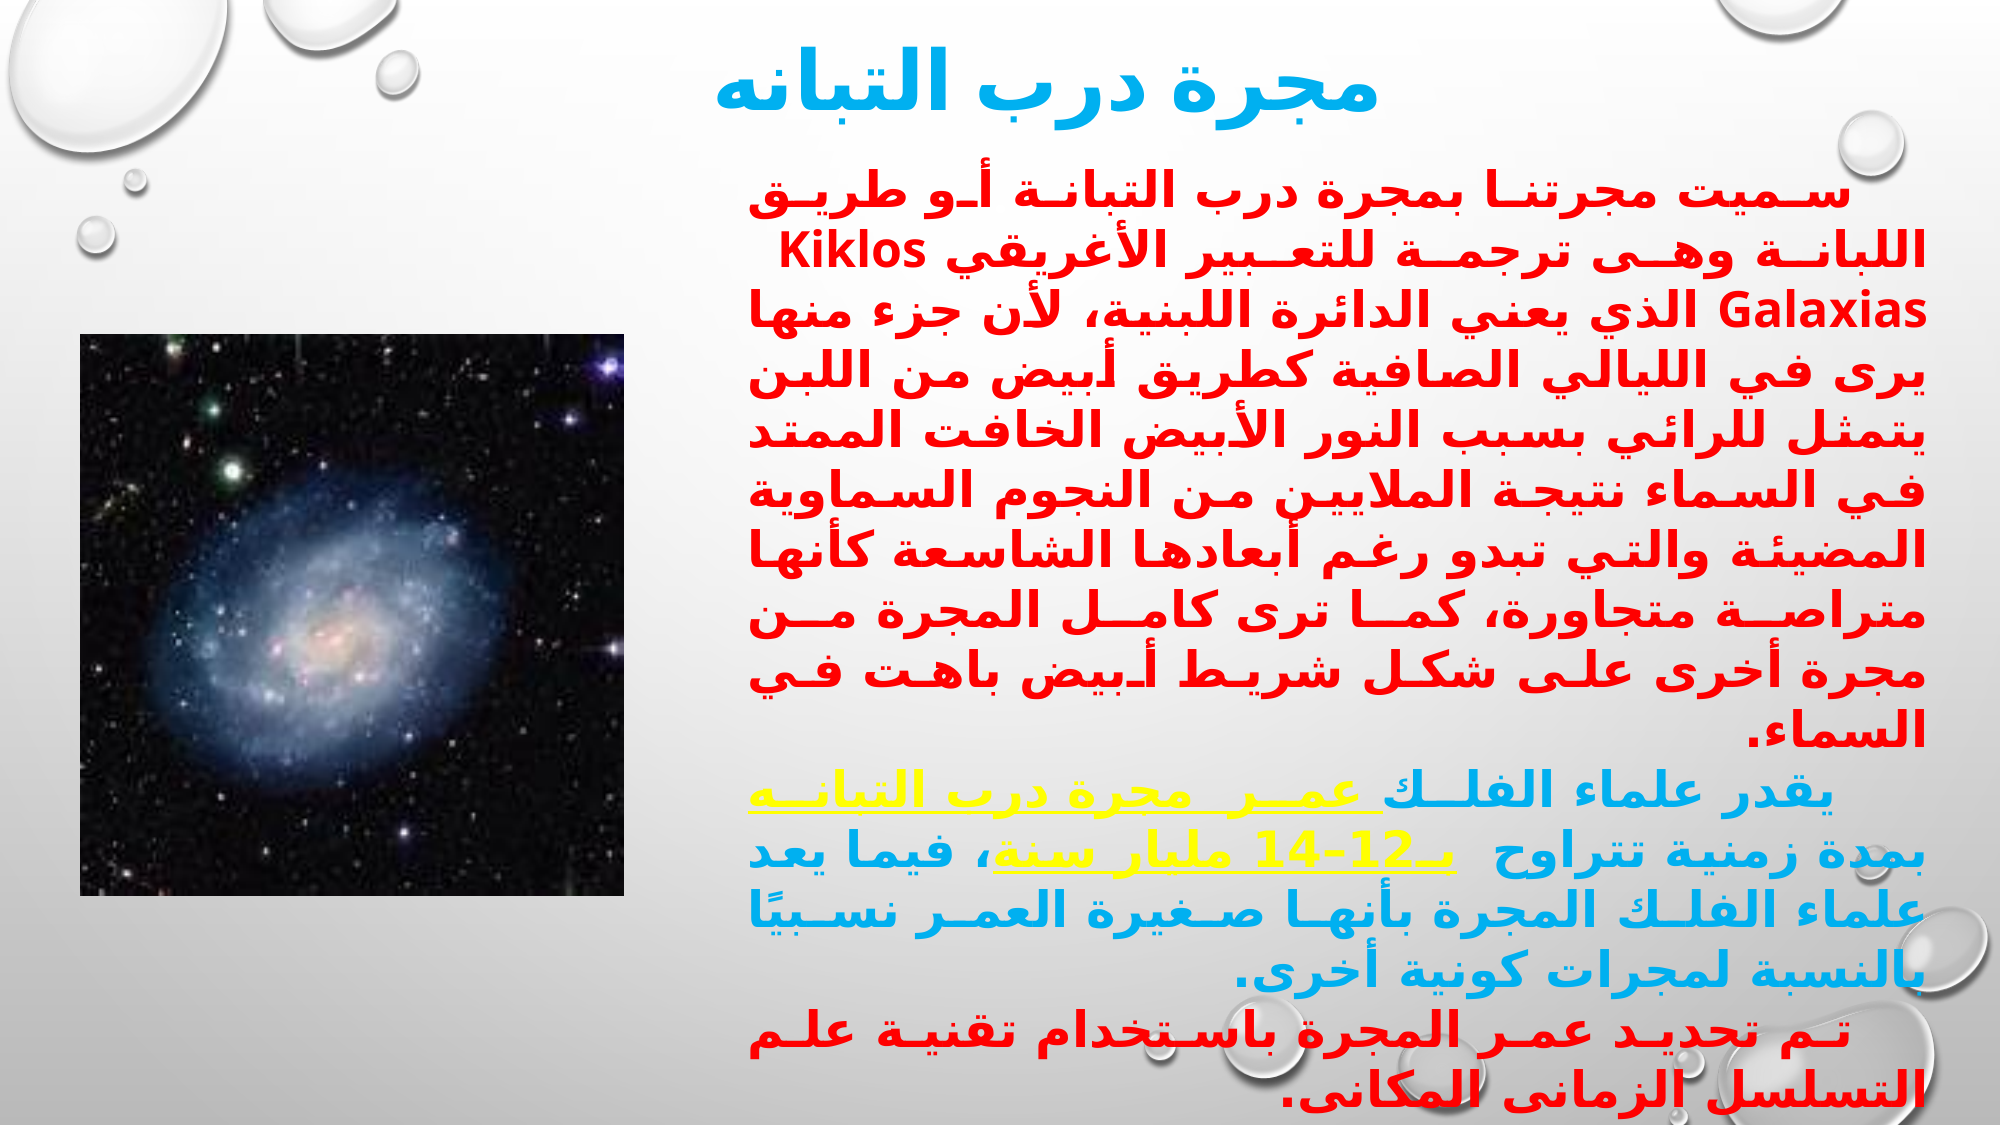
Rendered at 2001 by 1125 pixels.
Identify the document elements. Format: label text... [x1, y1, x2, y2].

picture [0, 75, 2000, 1125]
text_box مجرة درب التبانه [697, 19, 1399, 135]
text_box سميت مجرتنا بمجرة درب التبانة أو طريق اللبانة وهى ترجمة للتعبير الأغريقي Kiklos Galaxias الذي يعني الدائرة اللبنية، لأن جزء منها يرى في الليالي الصافية كطريق أبيض من اللبن يتمثل للرائي بسبب النور الأبيض الخافت الممتد في السماء نتيجة الملايين من النجوم السماوية المضيئة والتي تبدو رغم أبعادها الشاسعة كأنها متراصة متجاورة، كما ترى كامل المجرة من مجرة أخرى على شكل شريط أبيض باهت في السماء. يقدر علماء الفلك عمر مجرة درب التبانه بمدة زمنية تتراوح بـ12–14 مليار سنة، فيما يعد علماء الفلك المجرة بأنها صغيرة العمر نسبيًا بالنسبة لمجرات كونية أخرى. تم تحديد عمر المجرة باستخدام تقنية علم التسلسل الزمانى المكانى. تتواجد مجرة درب التبانة ضمن مجرة عظمى، وهي المجرة الحلزونية التي تحتوي على العديد من الأذرع المجرية تشكل مجرّة درب التبانة أحد هؤلاء الأذرع الهائلة في المجرة الحلزونية. وتقسم بنية المجرة إلى ثلاثة أقسام رئيسية هى النواة ،الأذرع،الهالة. [732, 150, 1944, 1125]
text_box [0, 0, 2000, 75]
